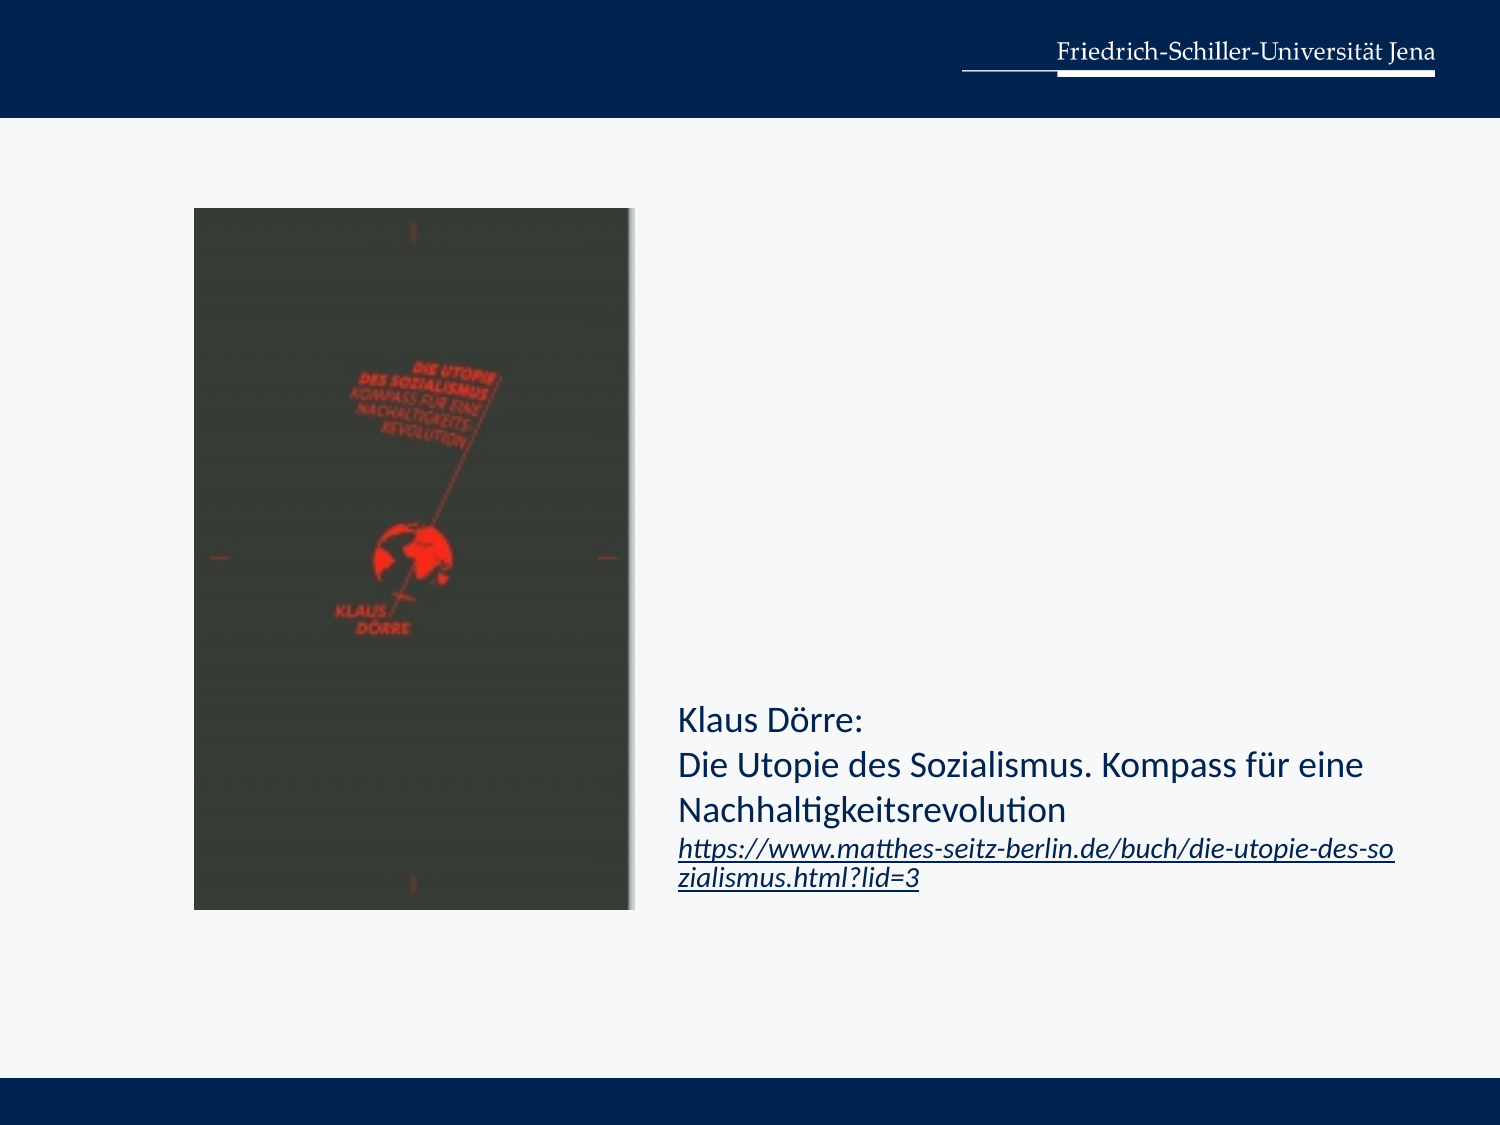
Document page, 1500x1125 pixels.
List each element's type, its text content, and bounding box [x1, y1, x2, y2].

text_box Klaus Dörre: Die Utopie des Sozialismus. Kompass für eine Nachhaltigkeitsrevolution https://www.matthes-seitz-berlin.de/buch/die-utopie-des-sozialismus.html?lid=3 [663, 687, 1414, 907]
picture [194, 208, 635, 910]
